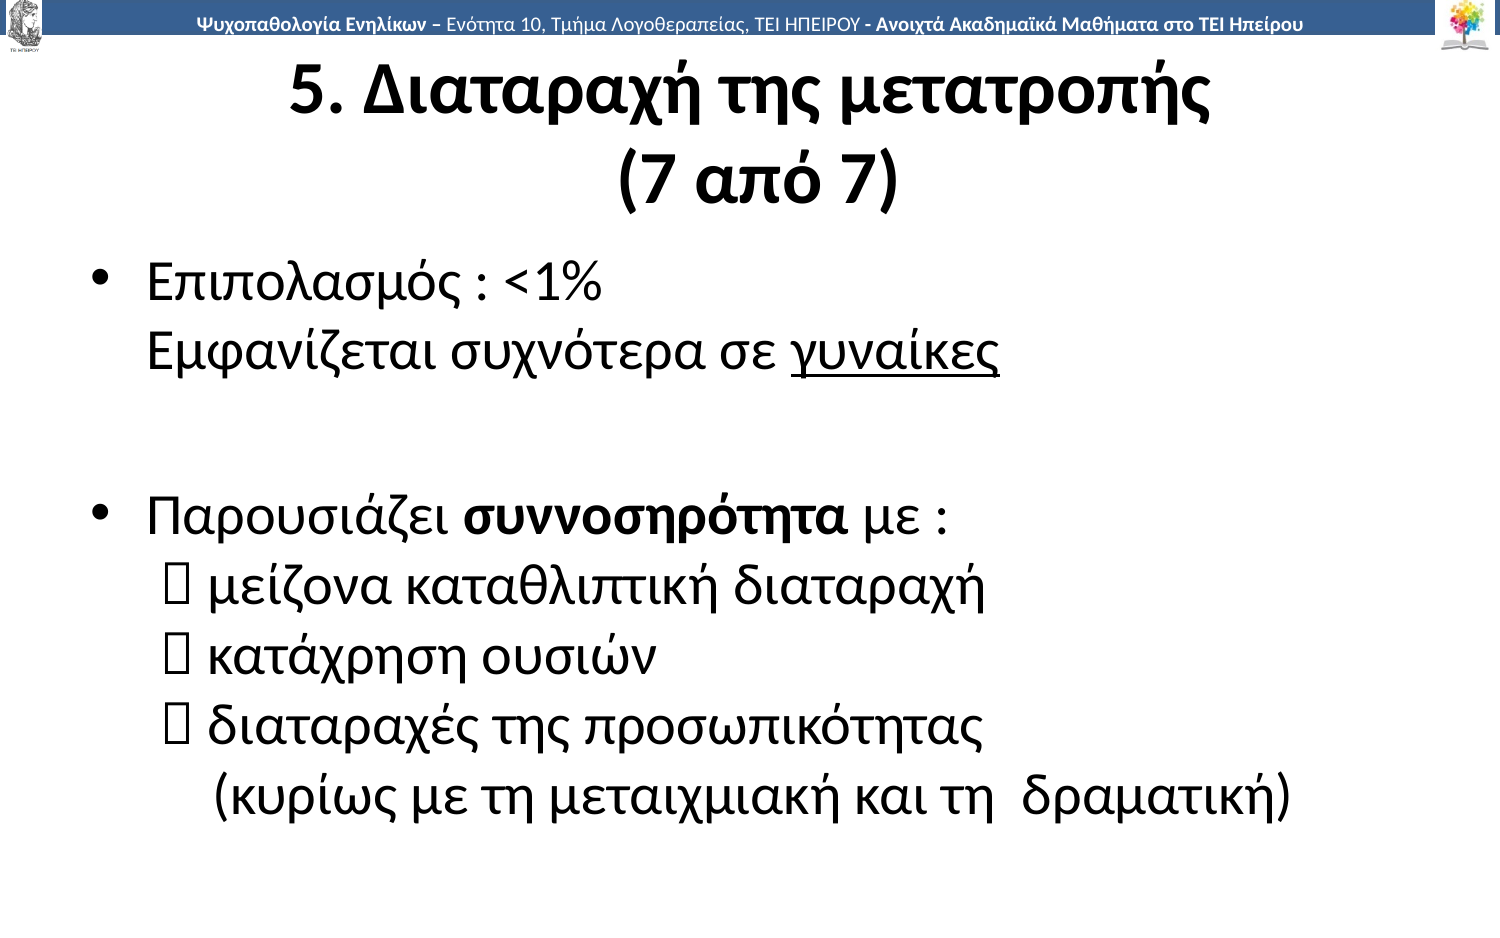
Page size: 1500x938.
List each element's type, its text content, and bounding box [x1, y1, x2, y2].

title 5. Διαταραχή της μετατροπής (7 από 7) [75, 70, 1425, 188]
picture [1435, 0, 1495, 52]
picture [6, 0, 42, 54]
list Επιπολασμός : <1% Εμφανίζεται συχνότερα σε γυναίκες Παρουσιάζει συννοσηρότητα με :  μείζονα καταθλιπτική διαταραχή  κατάχρηση ουσιών  διαταραχές της προσωπικότητας (κυρίως με τη μεταιχμιακή και τη δραματική) [75, 234, 1425, 838]
